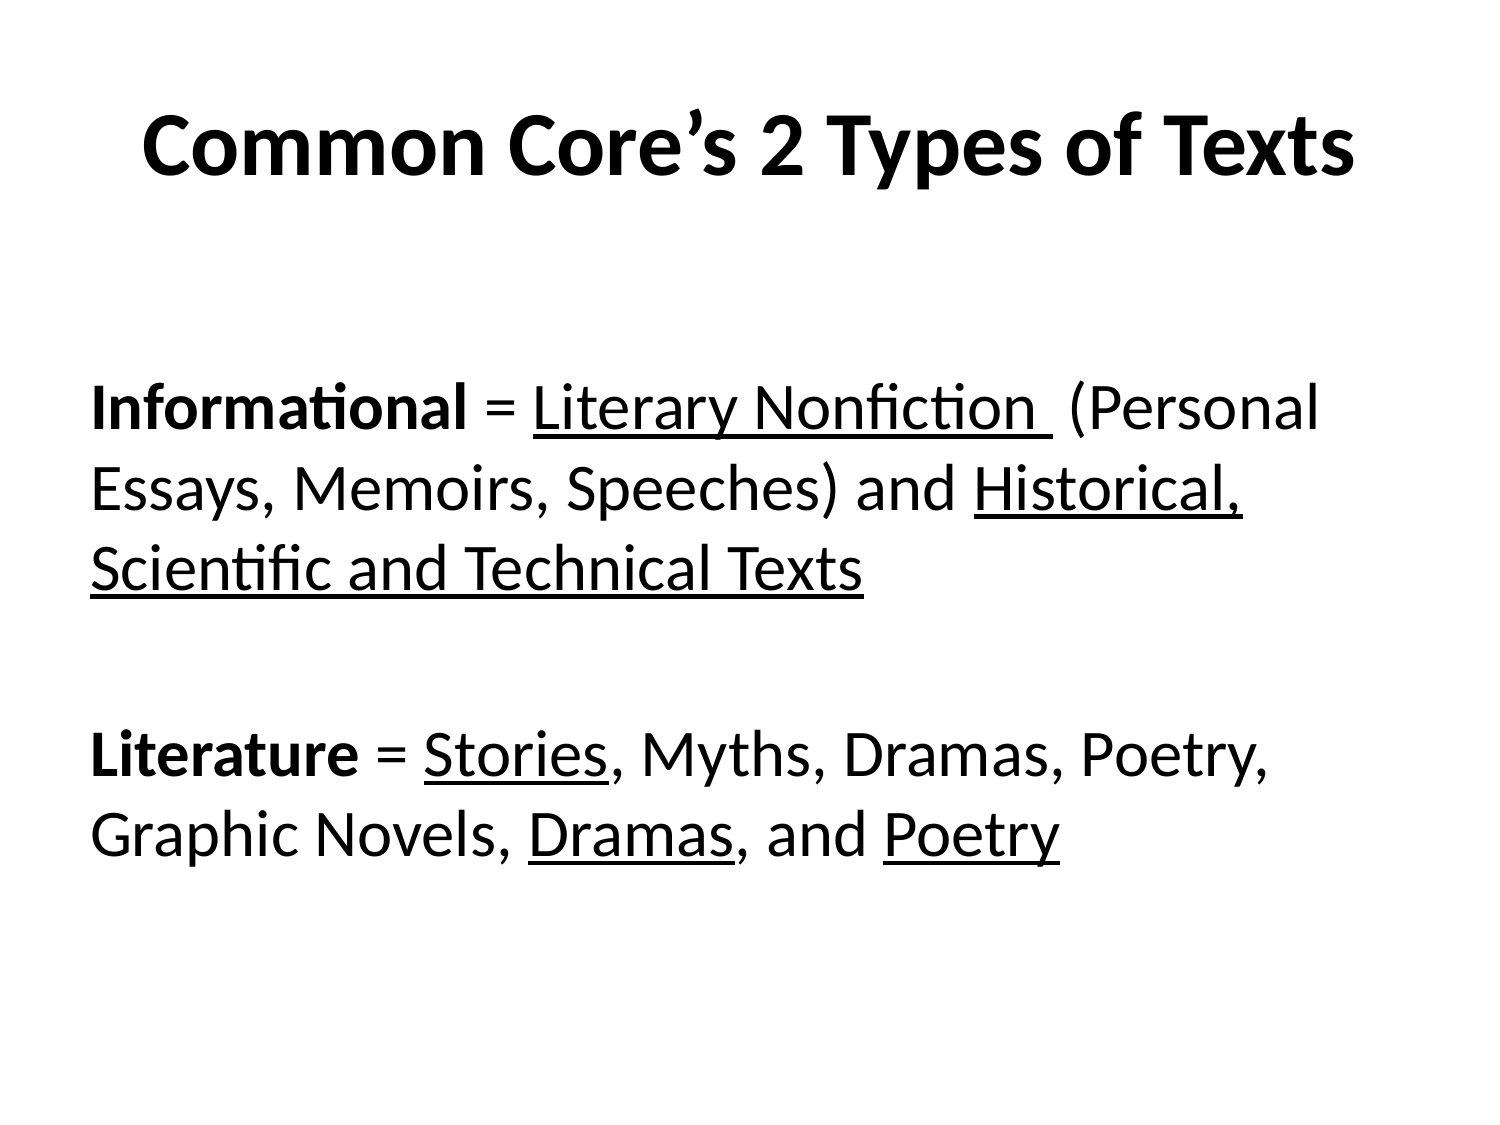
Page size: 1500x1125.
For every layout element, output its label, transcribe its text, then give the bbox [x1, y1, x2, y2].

list Informational = Literary Nonfiction (Personal Essays, Memoirs, Speeches) and Historical, Scientific and Technical Texts Literature = Stories, Myths, Dramas, Poetry, Graphic Novels, Dramas, and Poetry [75, 262, 1425, 1005]
title Common Core’s 2 Types of Texts [75, 45, 1425, 233]
